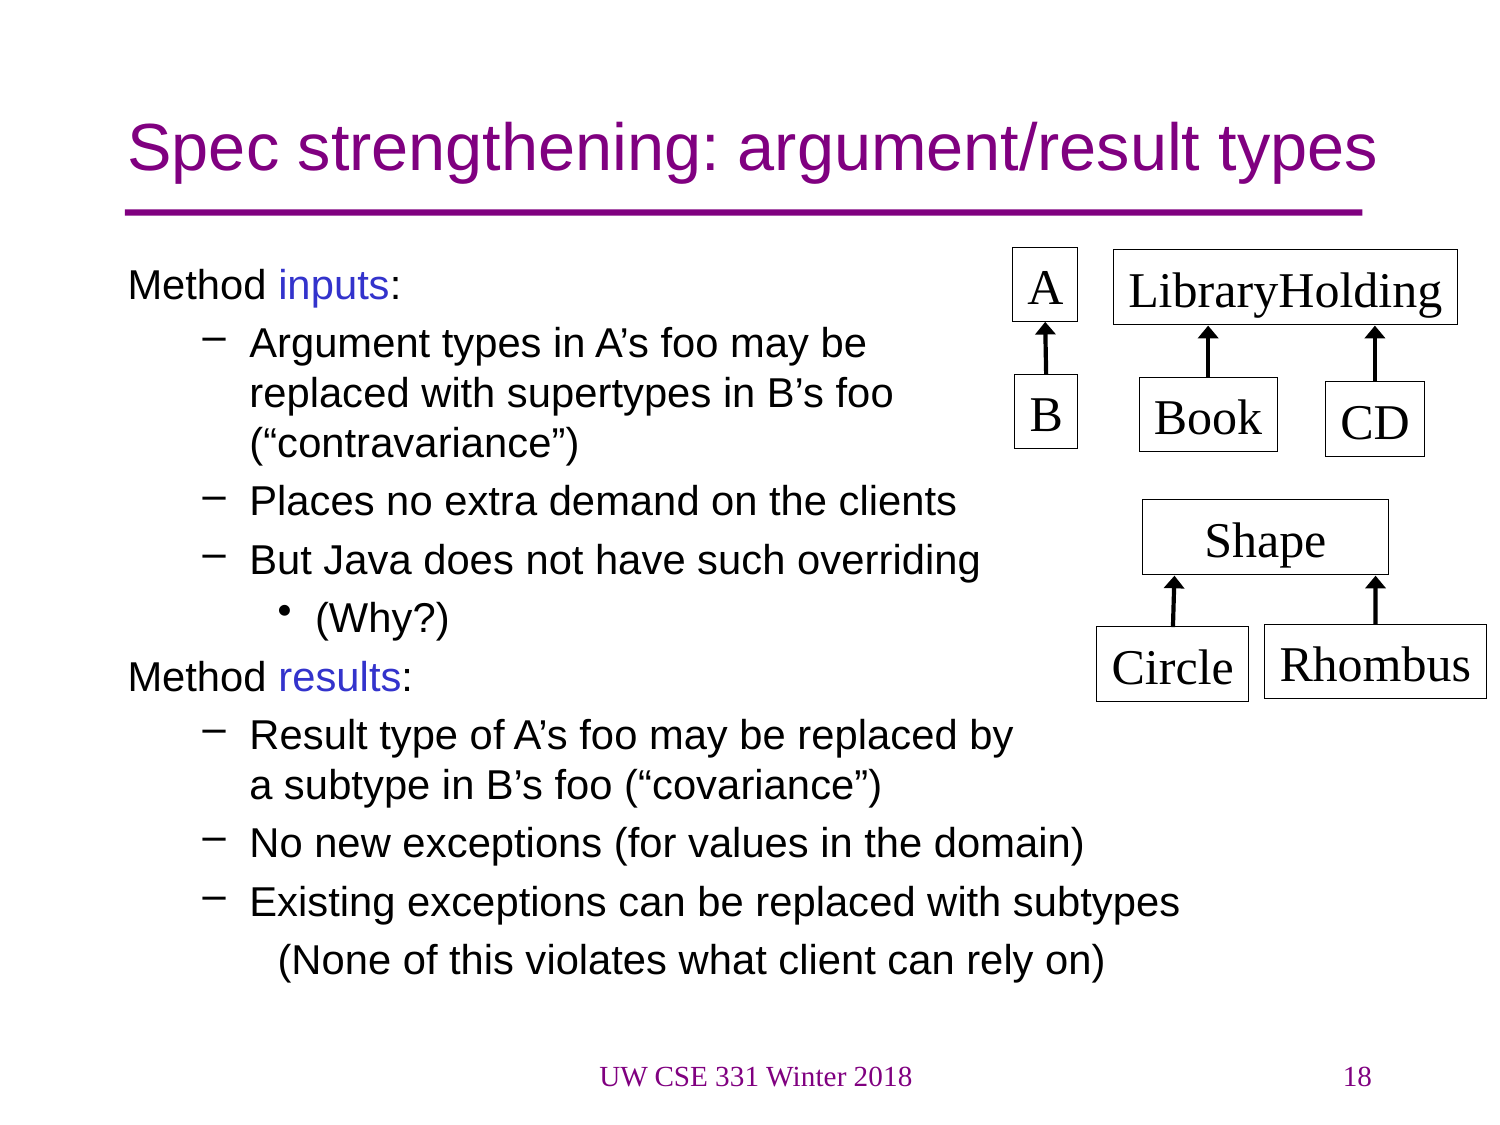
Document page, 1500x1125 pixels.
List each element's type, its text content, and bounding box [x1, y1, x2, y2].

list Method inputs: Argument types in A’s foo may be replaced with supertypes in B’s foo (“contravariance”) Places no extra demand on the clients But Java does not have such overriding (Why?) Method results: Result type of A’s foo may be replaced by a subtype in B’s foo (“covariance”) No new exceptions (for values in the domain) Existing exceptions can be replaced with subtypes (None of this violates what client can rely on) [112, 249, 1438, 1063]
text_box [1120, 249, 1451, 458]
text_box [1100, 499, 1488, 703]
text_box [1015, 246, 1076, 451]
slide_number 18 [1074, 1049, 1388, 1125]
footer UW CSE 331 Winter 2018 [474, 1049, 1038, 1125]
title Spec strengthening: argument/result types [112, 50, 1475, 238]
